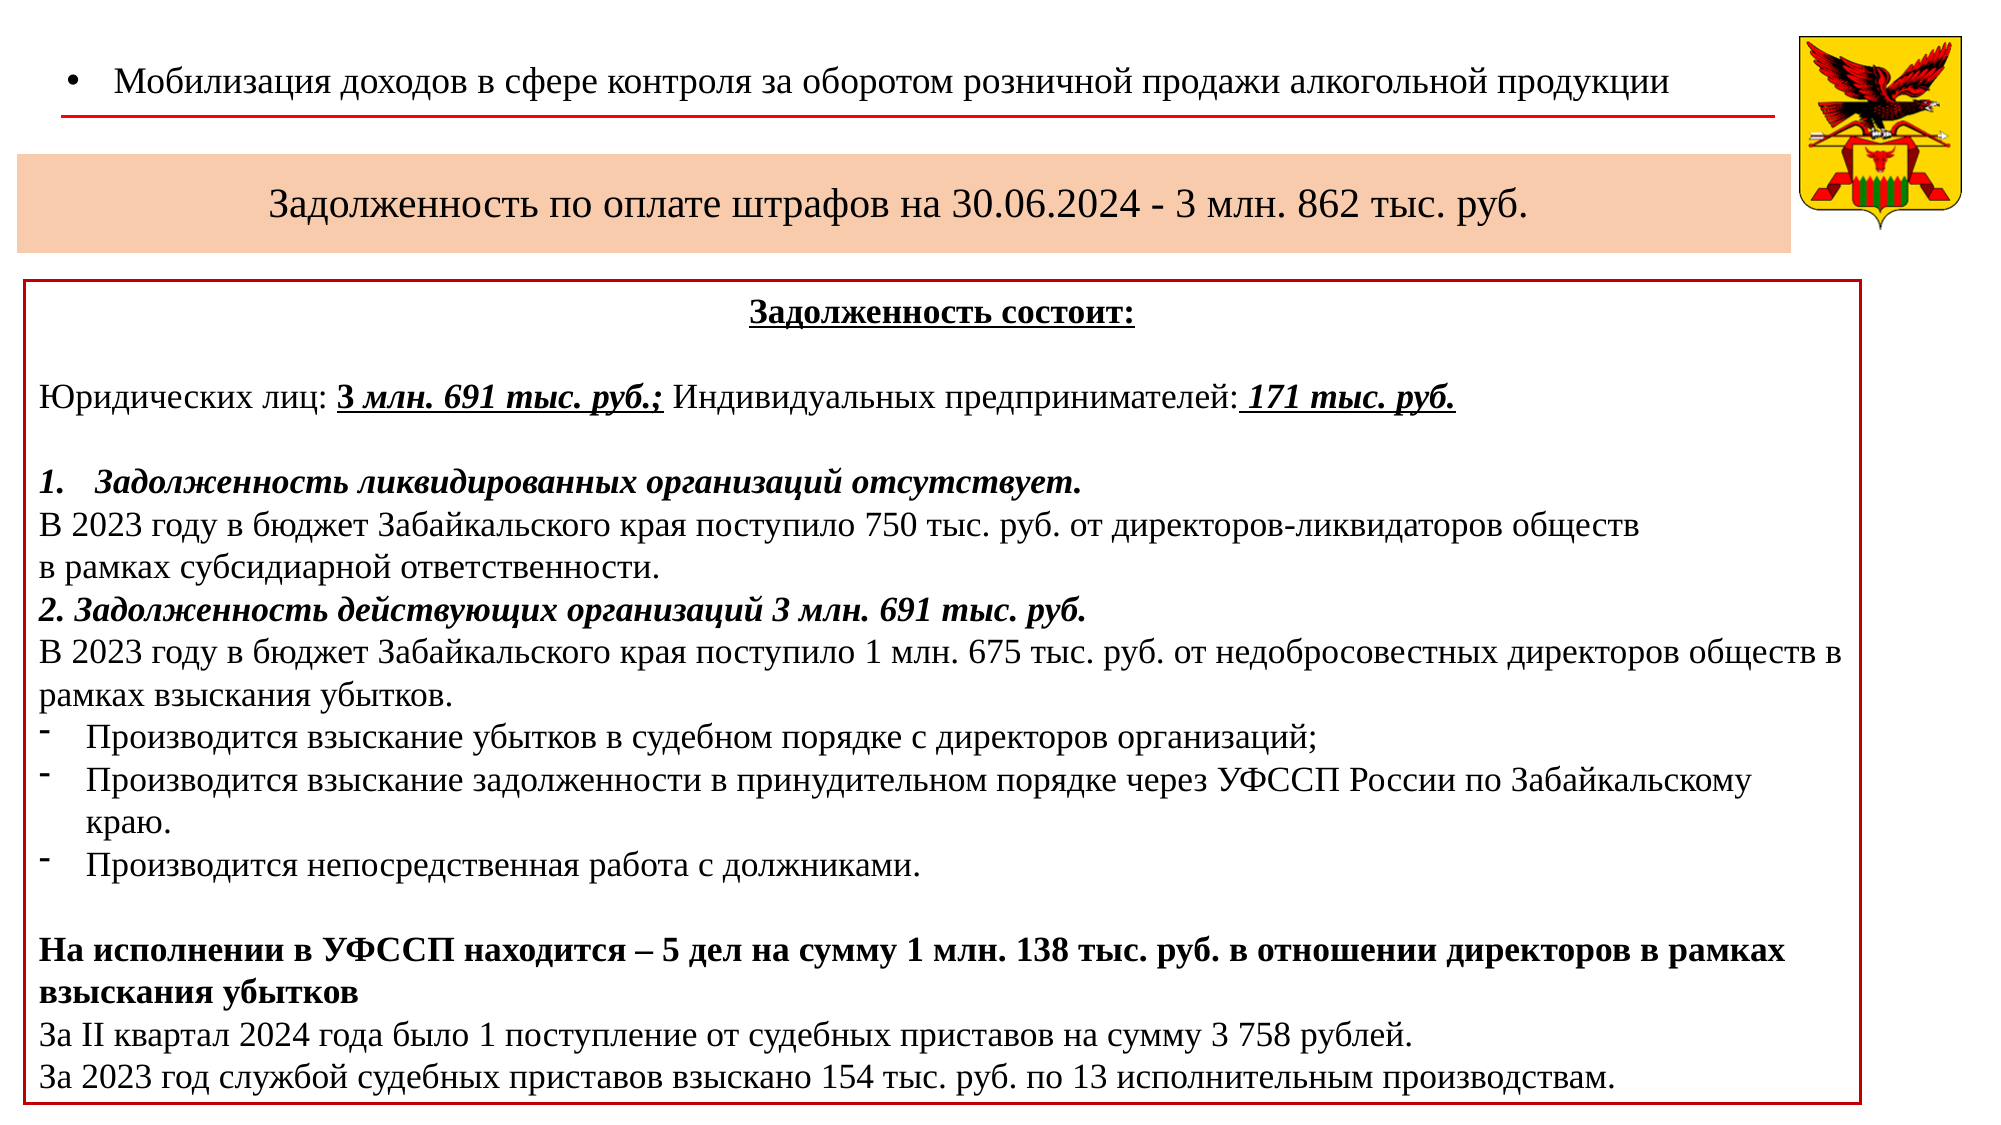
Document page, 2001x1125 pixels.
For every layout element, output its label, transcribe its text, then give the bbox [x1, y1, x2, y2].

text_box Задолженность по оплате штрафов на 30.06.2024 - 3 млн. 862 тыс. руб. [14, 152, 1794, 256]
text_box Задолженность состоит: Юридических лиц: 3 млн. 691 тыс. руб.; Индивидуальных предпринимателей: 171 тыс. руб. Задолженность ликвидированных организаций отсутствует. В 2023 году в бюджет Забайкальского края поступило 750 тыс. руб. от директоров-ликвидаторов обществ в рамках субсидиарной ответственности. 2. Задолженность действующих организаций 3 млн. 691 тыс. руб. В 2023 году в бюджет Забайкальского края поступило 1 млн. 675 тыс. руб. от недобросовестных директоров обществ в рамках взыскания убытков. Производится взыскание убытков в судебном порядке с директоров организаций; Производится взыскание задолженности в принудительном порядке через УФССП России по Забайкальскому краю. Производится непосредственная работа с должниками. На исполнении в УФССП находится – 5 дел на сумму 1 млн. 138 тыс. руб. в отношении директоров в рамках взыскания убытков За II квартал 2024 года было 1 поступление от судебных приставов на сумму 3 758 рублей. За 2023 год службой судебных приставов взыскано 154 тыс. руб. по 13 исполнительным производствам. [23, 280, 1861, 1104]
text_box Мобилизация доходов в сфере контроля за оборотом розничной продажи алкогольной продукции [51, 54, 1789, 152]
picture [1799, 36, 1962, 230]
